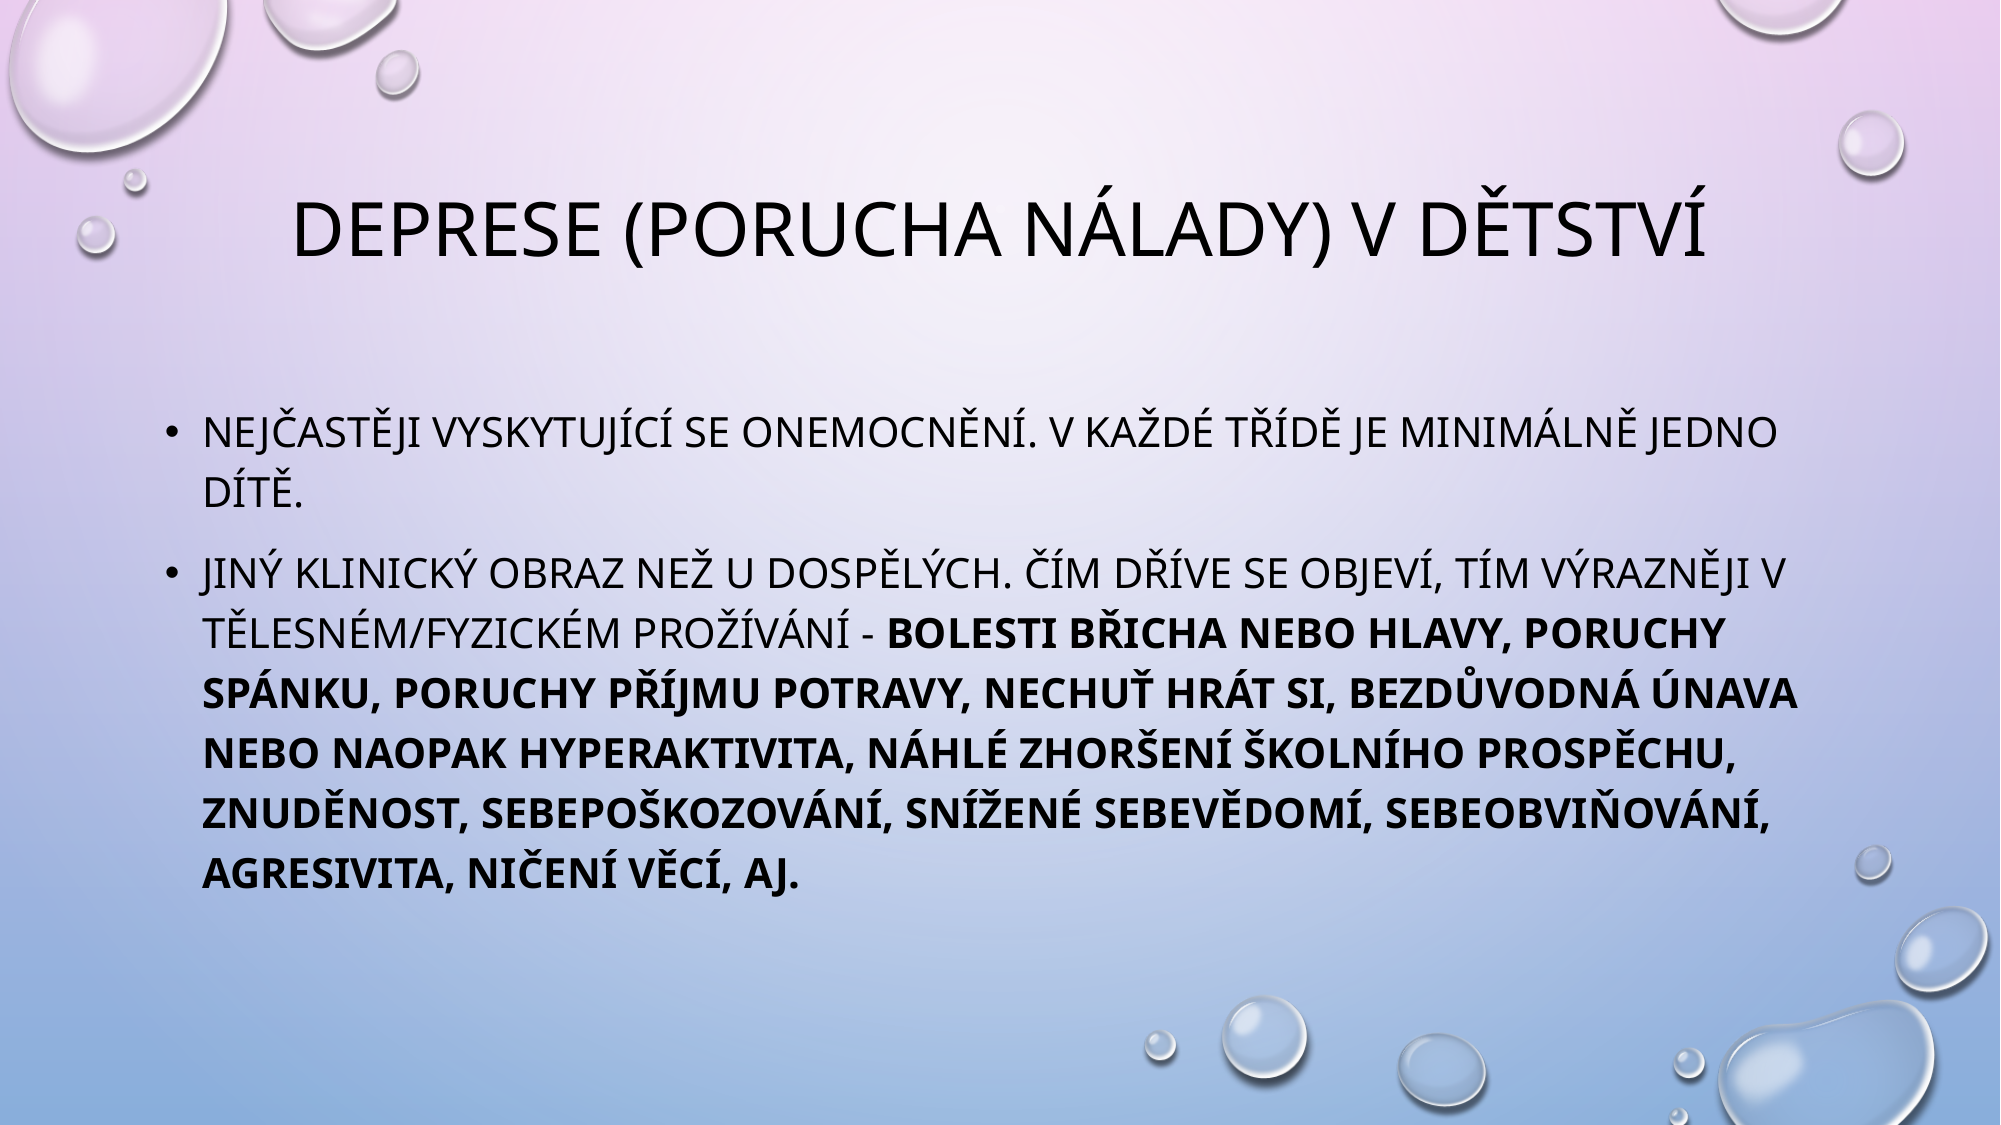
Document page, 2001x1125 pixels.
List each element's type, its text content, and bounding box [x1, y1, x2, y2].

picture [0, 0, 2000, 1125]
title Deprese (porucha nálady) v dětství [149, 101, 1851, 364]
list Nejčastěji vyskytující se onemocnění. V každé třídě je minimálně jedno dítě. Jiný klinický obraz než u dospělých. Čím dříve se objeví, tím výrazněji v tělesném/fyzickém prožívání - bolesti břicha nebo hlavy, poruchy spánku, poruchy příjmu potravy, nechuť hrát si, bezdůvodná únava nebo naopak hyperaktivita, náhlé zhoršení školního prospěchu, znuděnost, sebepoškozování, snížené sebevědomí, sebeobviňování, agresivita, ničení věcí, aj. [149, 388, 1850, 950]
